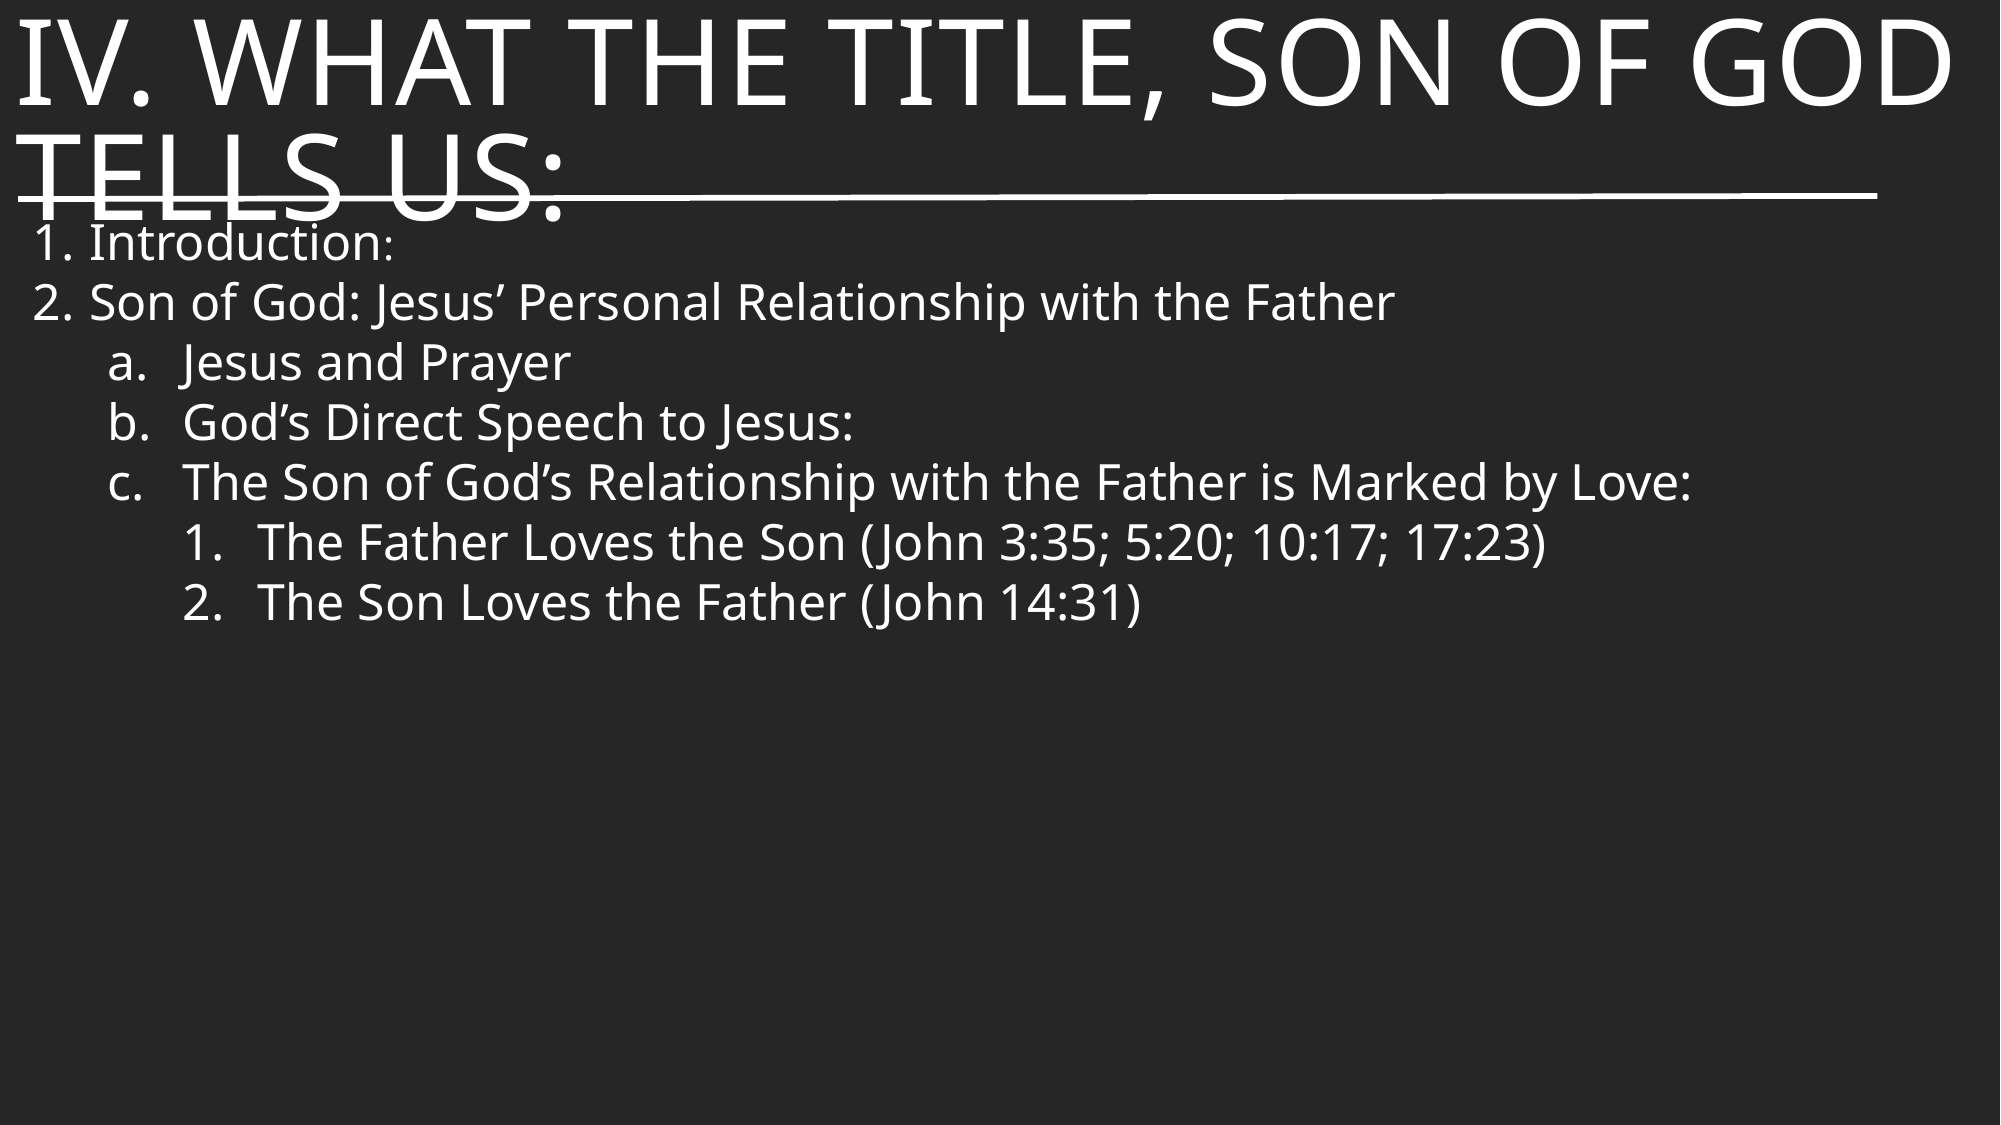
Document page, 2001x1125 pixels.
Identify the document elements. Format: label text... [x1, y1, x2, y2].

text_box Introduction: Son of God: Jesus’ Personal Relationship with the Father Jesus and Prayer God’s Direct Speech to Jesus: The Son of God’s Relationship with the Father is Marked by Love: The Father Loves the Son (John 3:35; 5:20; 10:17; 17:23) The Son Loves the Father (John 14:31) [18, 203, 1984, 689]
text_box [17, 195, 1878, 200]
title IV. What the Title, Son Of God Tells Us: [0, 5, 2000, 252]
